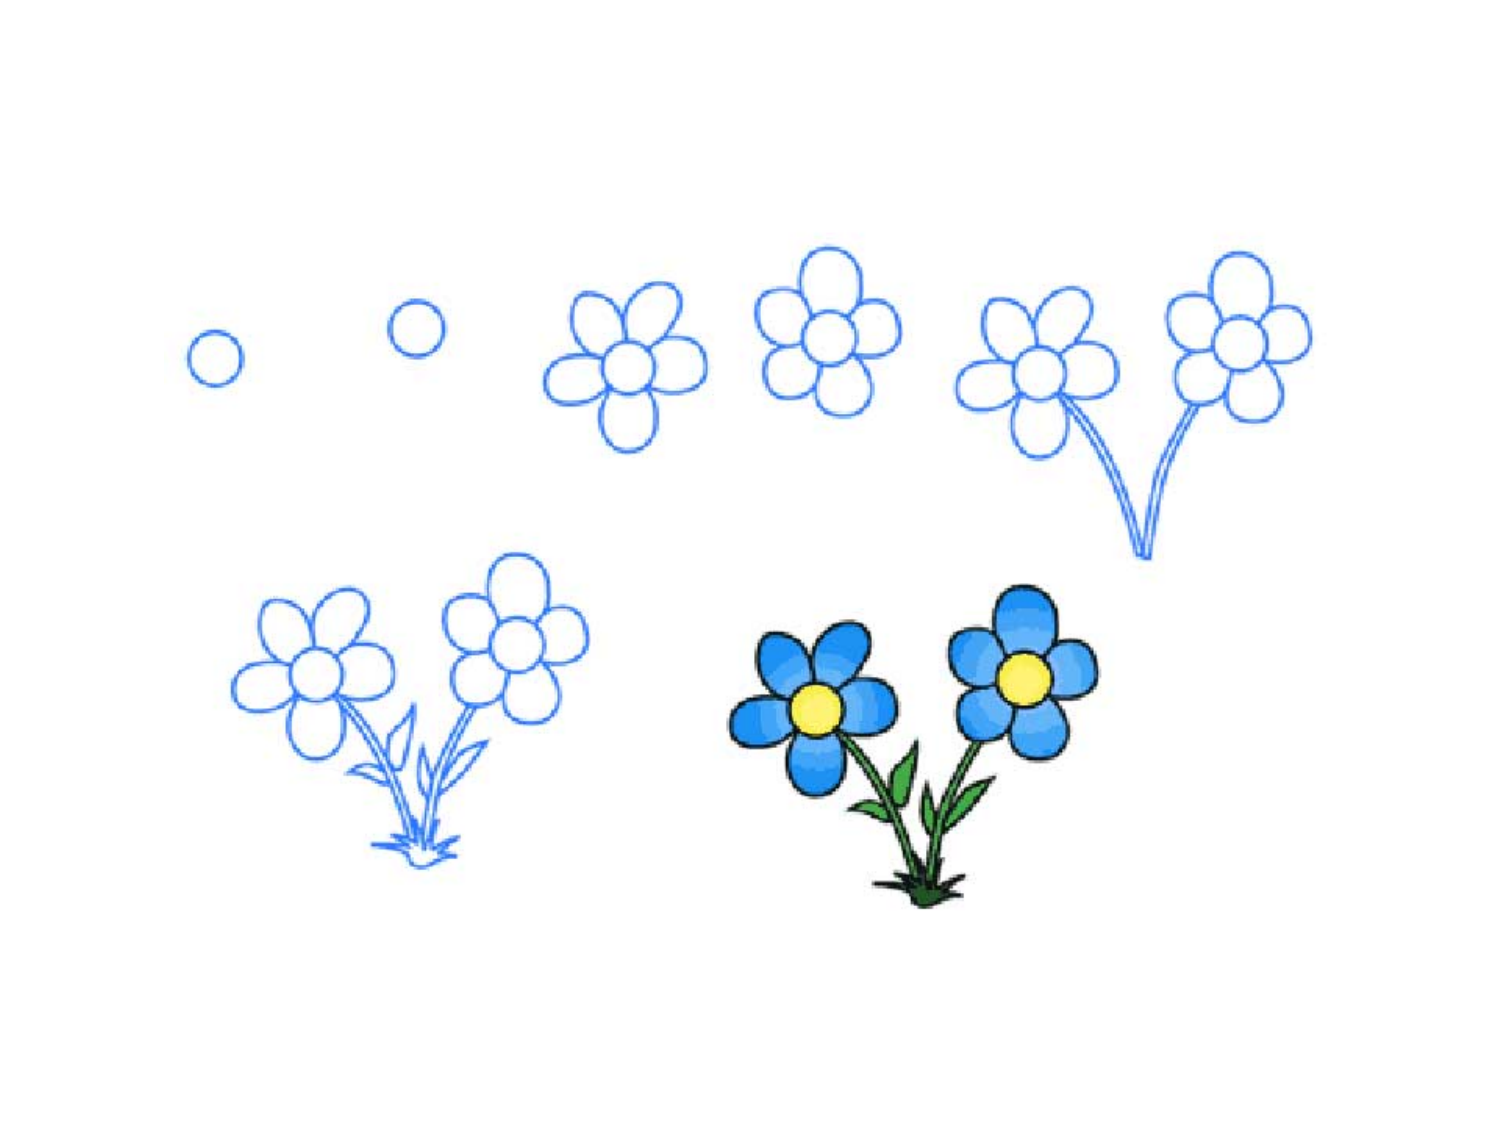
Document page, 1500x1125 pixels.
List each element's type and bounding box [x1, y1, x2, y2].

picture [163, 208, 1337, 917]
